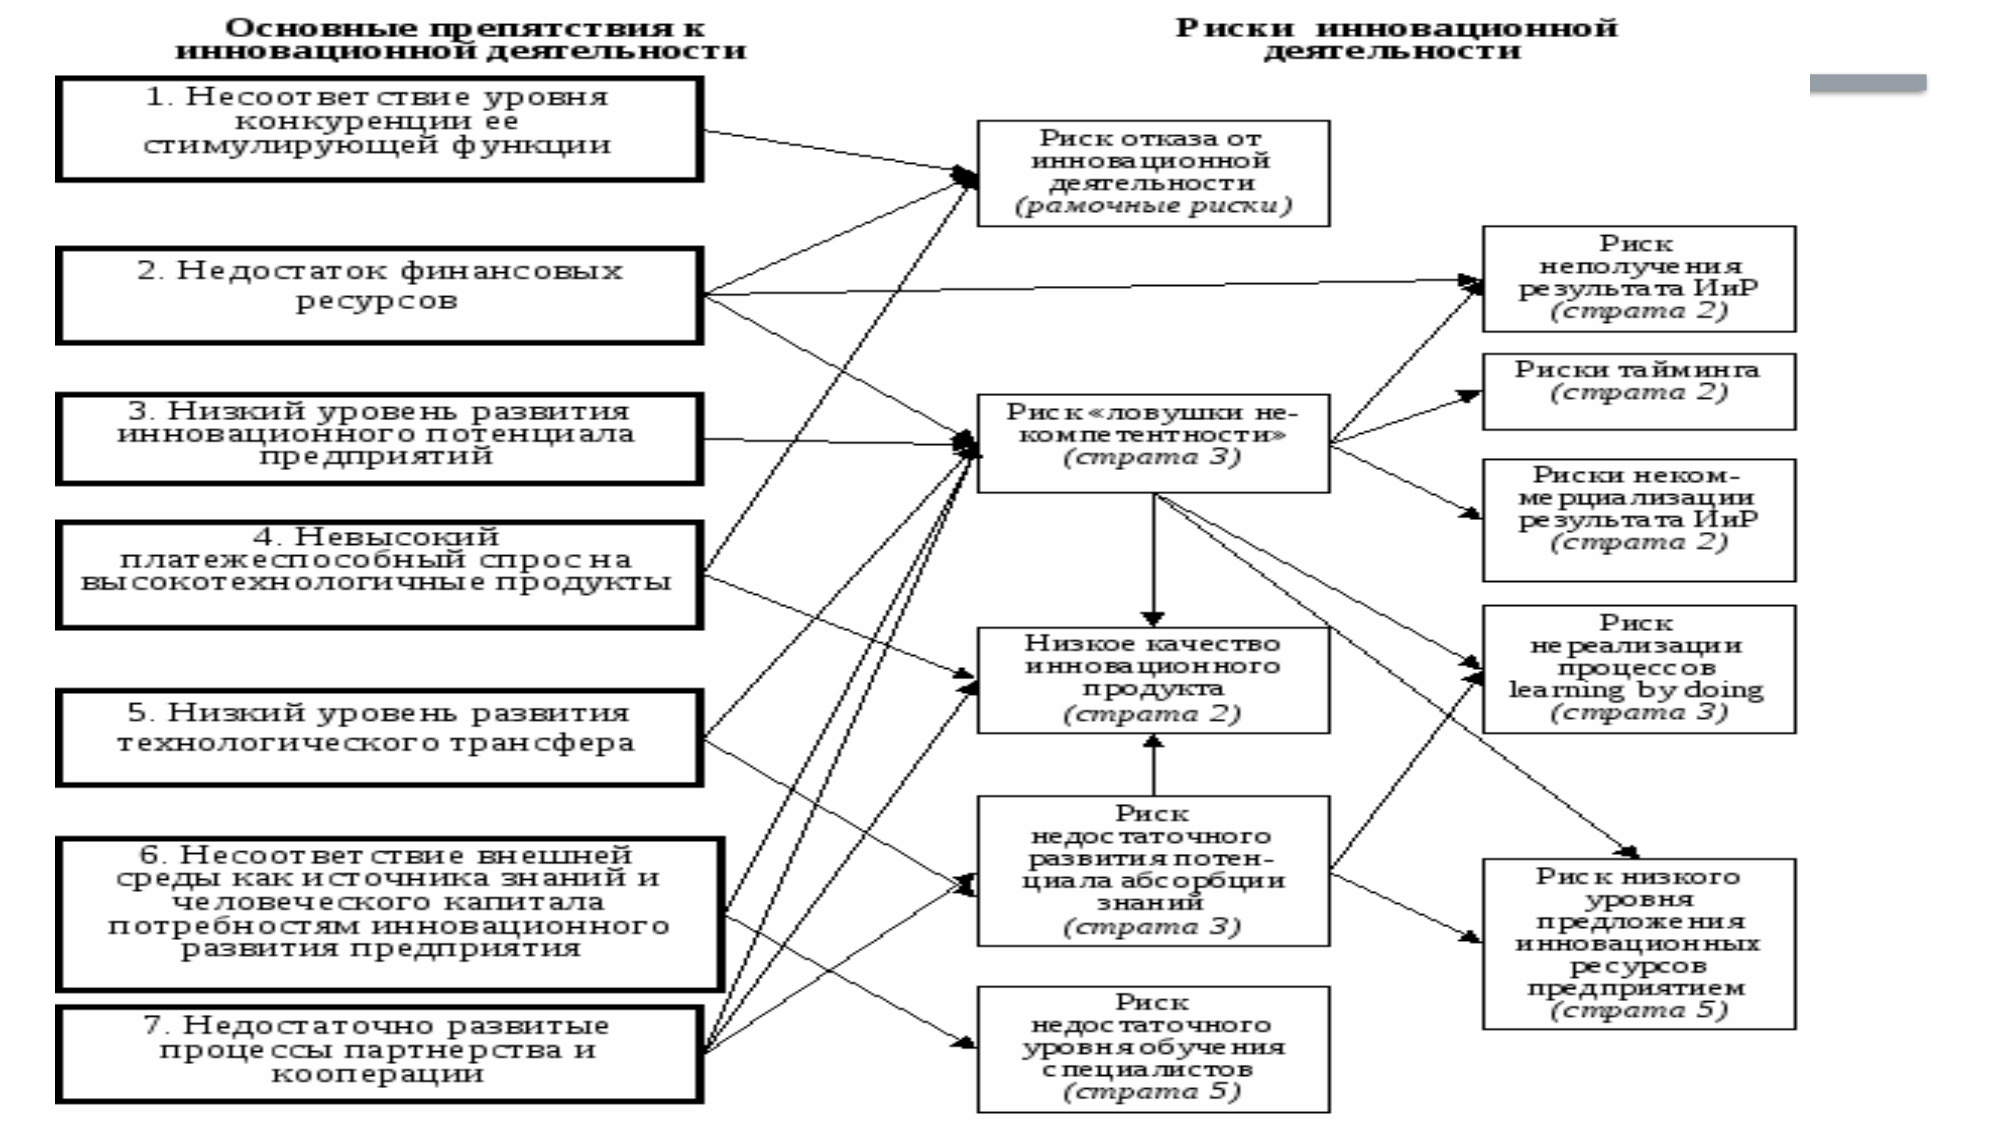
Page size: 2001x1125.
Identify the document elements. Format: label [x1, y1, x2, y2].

picture [54, 12, 1811, 1125]
